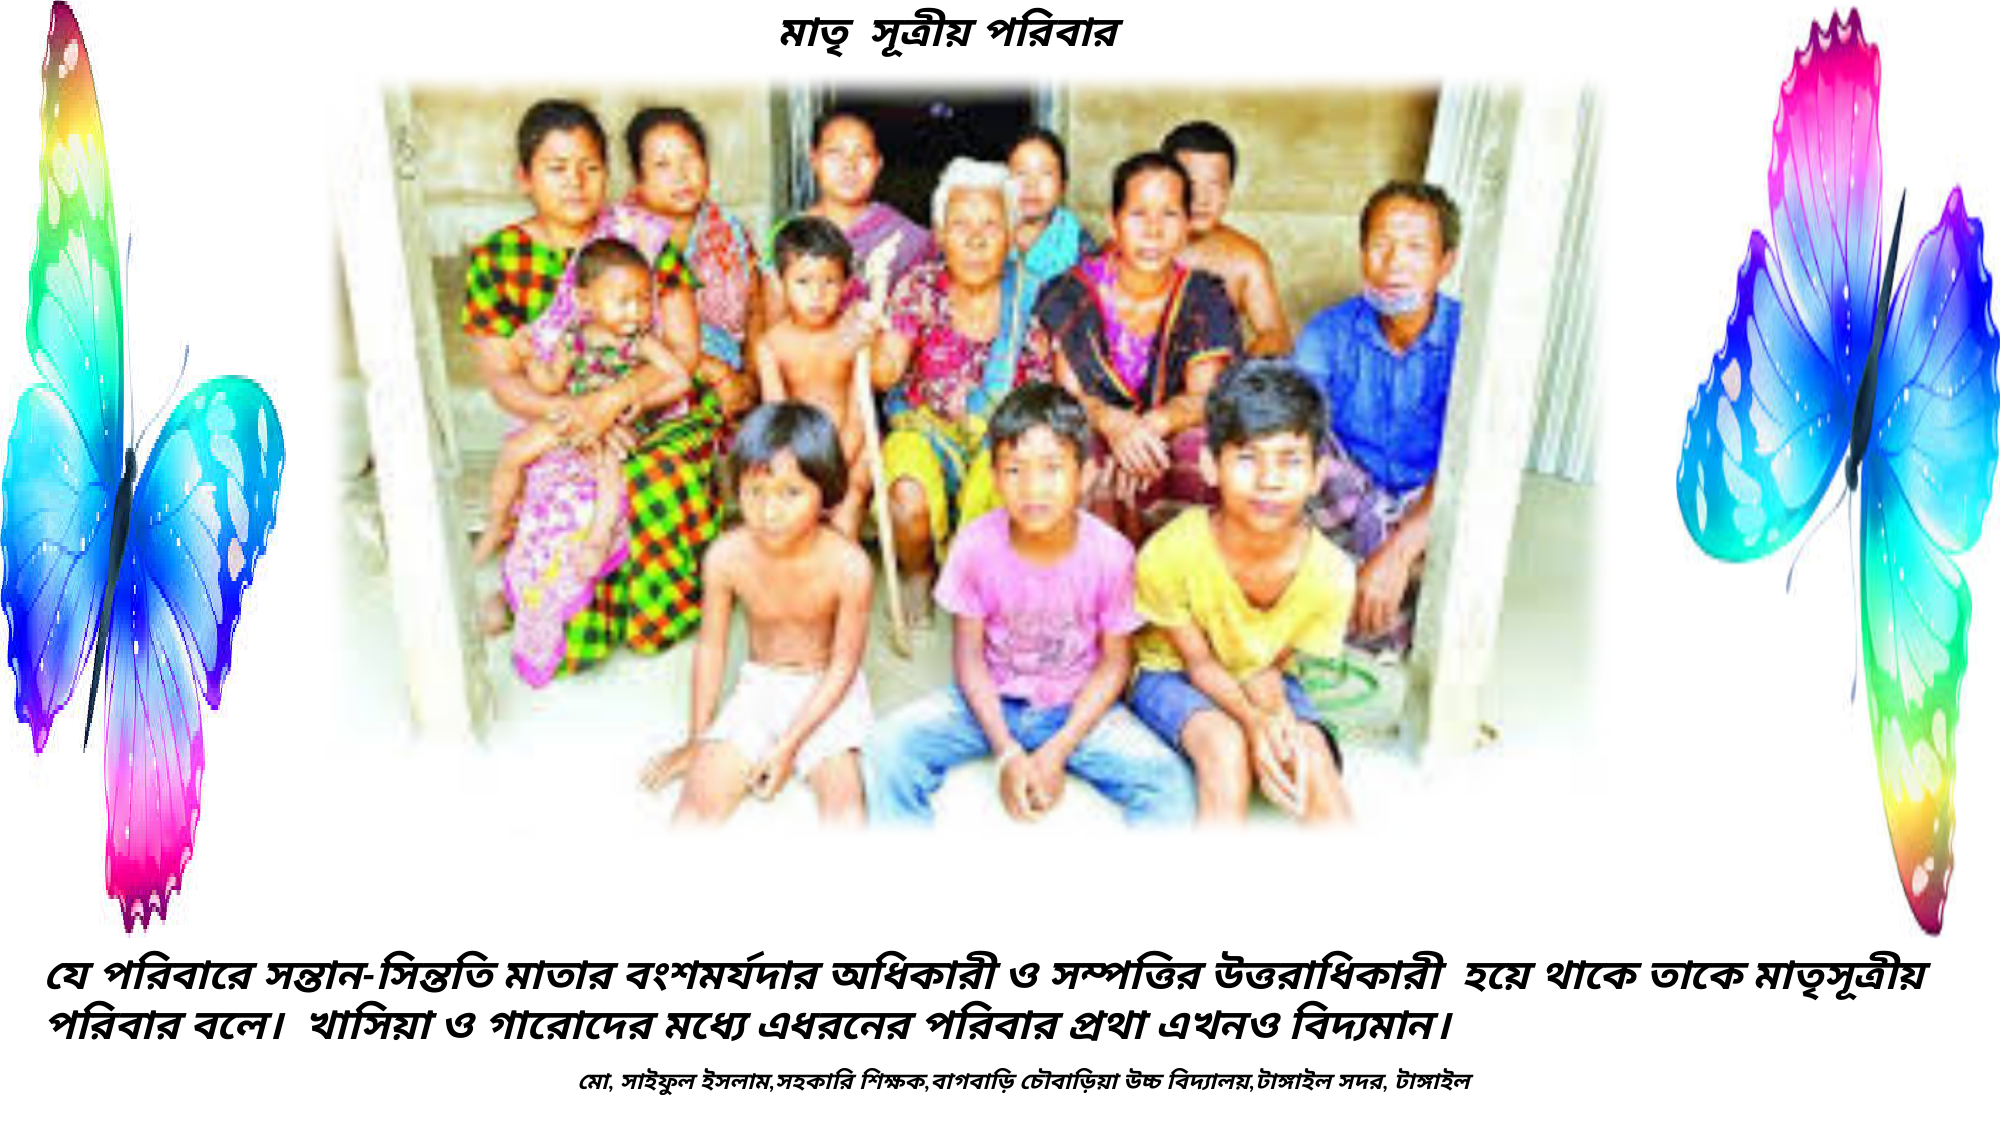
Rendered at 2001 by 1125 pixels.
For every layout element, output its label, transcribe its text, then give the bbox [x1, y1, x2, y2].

text_box মাতৃ সূত্রীয় পরিবার [762, 0, 1188, 62]
text_box মো, সাইফুল ইসলাম,সহকারি শিক্ষক,বাগবাড়ি চৌবাড়িয়া উচ্চ বিদ্যালয়,টাঙ্গাইল সদর, টাঙ্গাইল [562, 1059, 1504, 1102]
text_box যে পরিবারে সন্তান-সিন্ততি মাতার বংশমর্যদার অধিকারী ও সম্পত্তির উত্তরাধিকারী হয়ে থাকে তাকে মাতৃসূত্রীয় পরিবার বলে। খাসিয়া ও গারোদের মধ্যে এধরনের পরিবার প্রথা এখনও বিদ্যমান। [28, 940, 1972, 1055]
picture [324, 72, 1613, 838]
picture [0, 0, 286, 938]
picture [1674, 4, 2000, 938]
